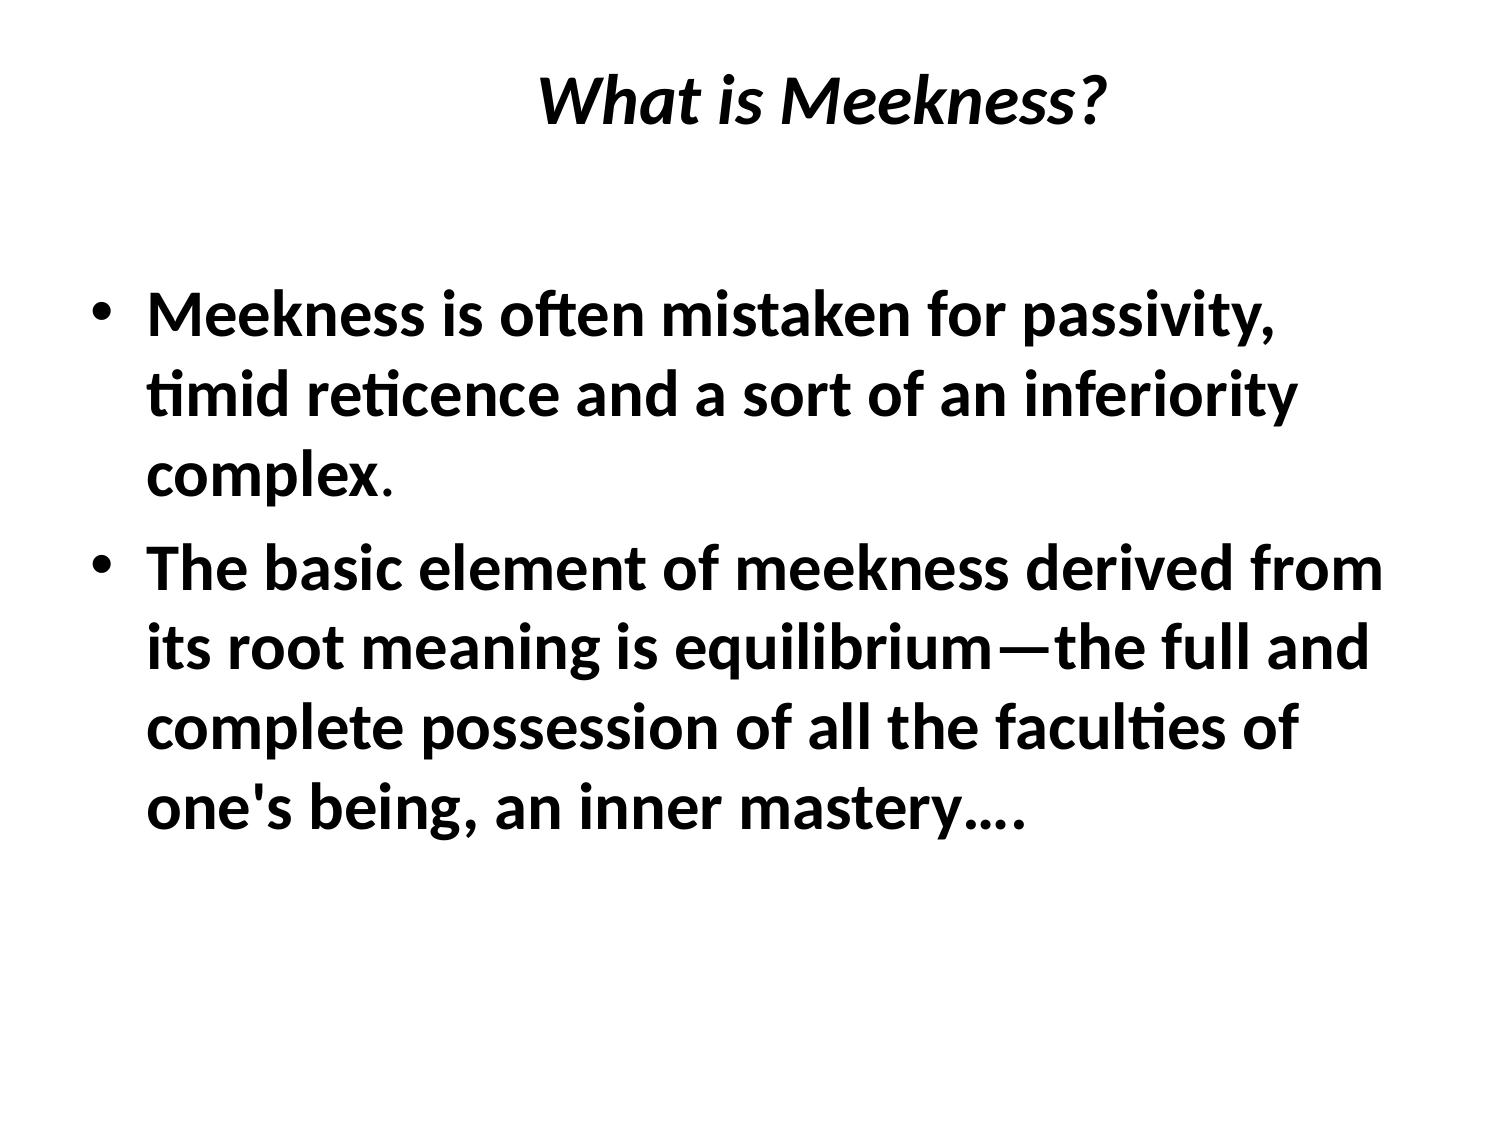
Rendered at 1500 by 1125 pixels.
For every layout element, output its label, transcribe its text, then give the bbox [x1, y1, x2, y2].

title What is Meekness? [75, 45, 1425, 233]
list Meekness is often mistaken for passivity, timid reticence and a sort of an inferiority complex. The basic element of meekness derived from its root meaning is equilibrium—the full and complete possession of all the faculties of one's being, an inner mastery…. [75, 262, 1425, 1005]
